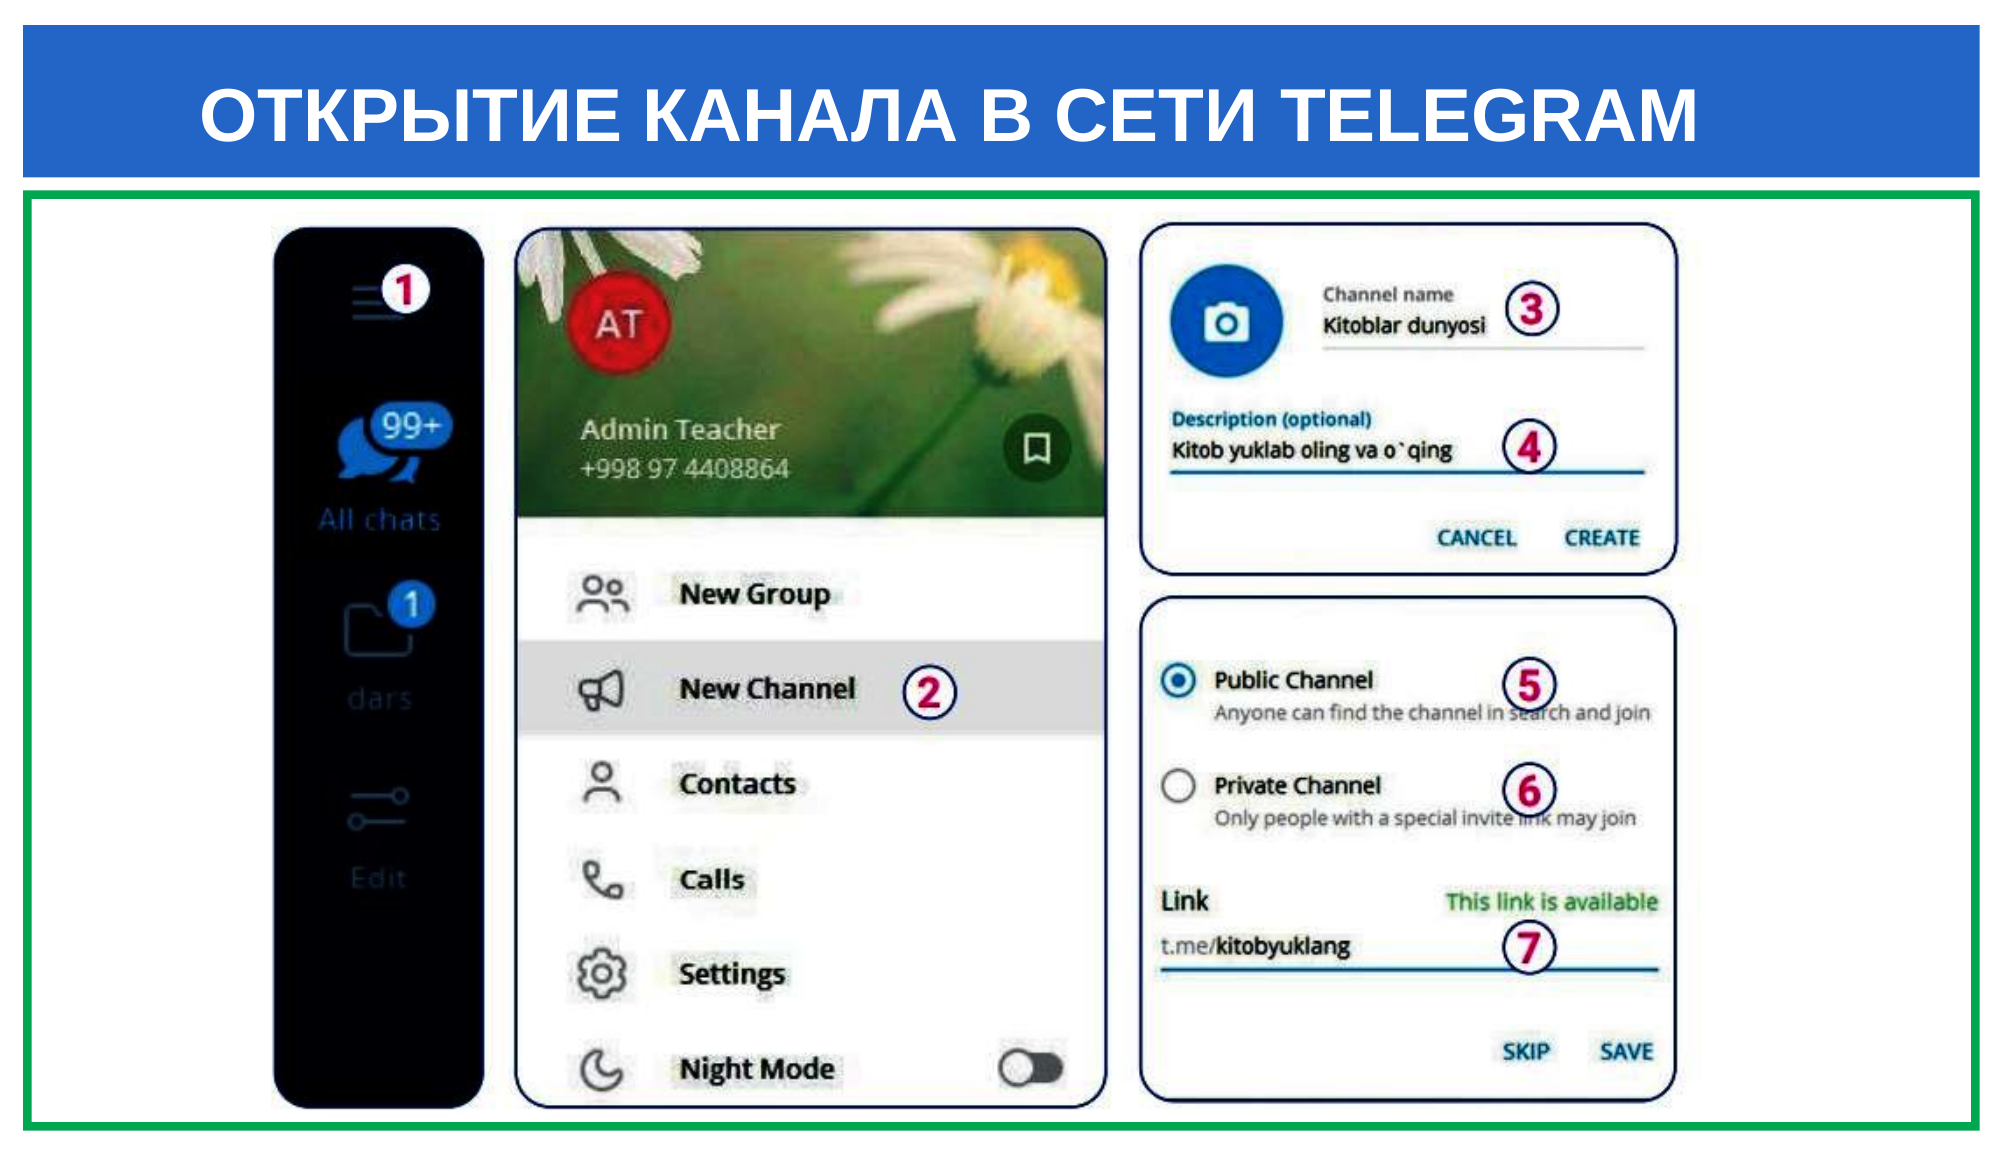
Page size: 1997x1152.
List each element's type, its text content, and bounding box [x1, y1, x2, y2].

text_box ОТКРЫТИЕ КАНАЛА В СЕТИ TELEGRAM [37, 60, 1959, 156]
picture [271, 212, 1702, 1118]
